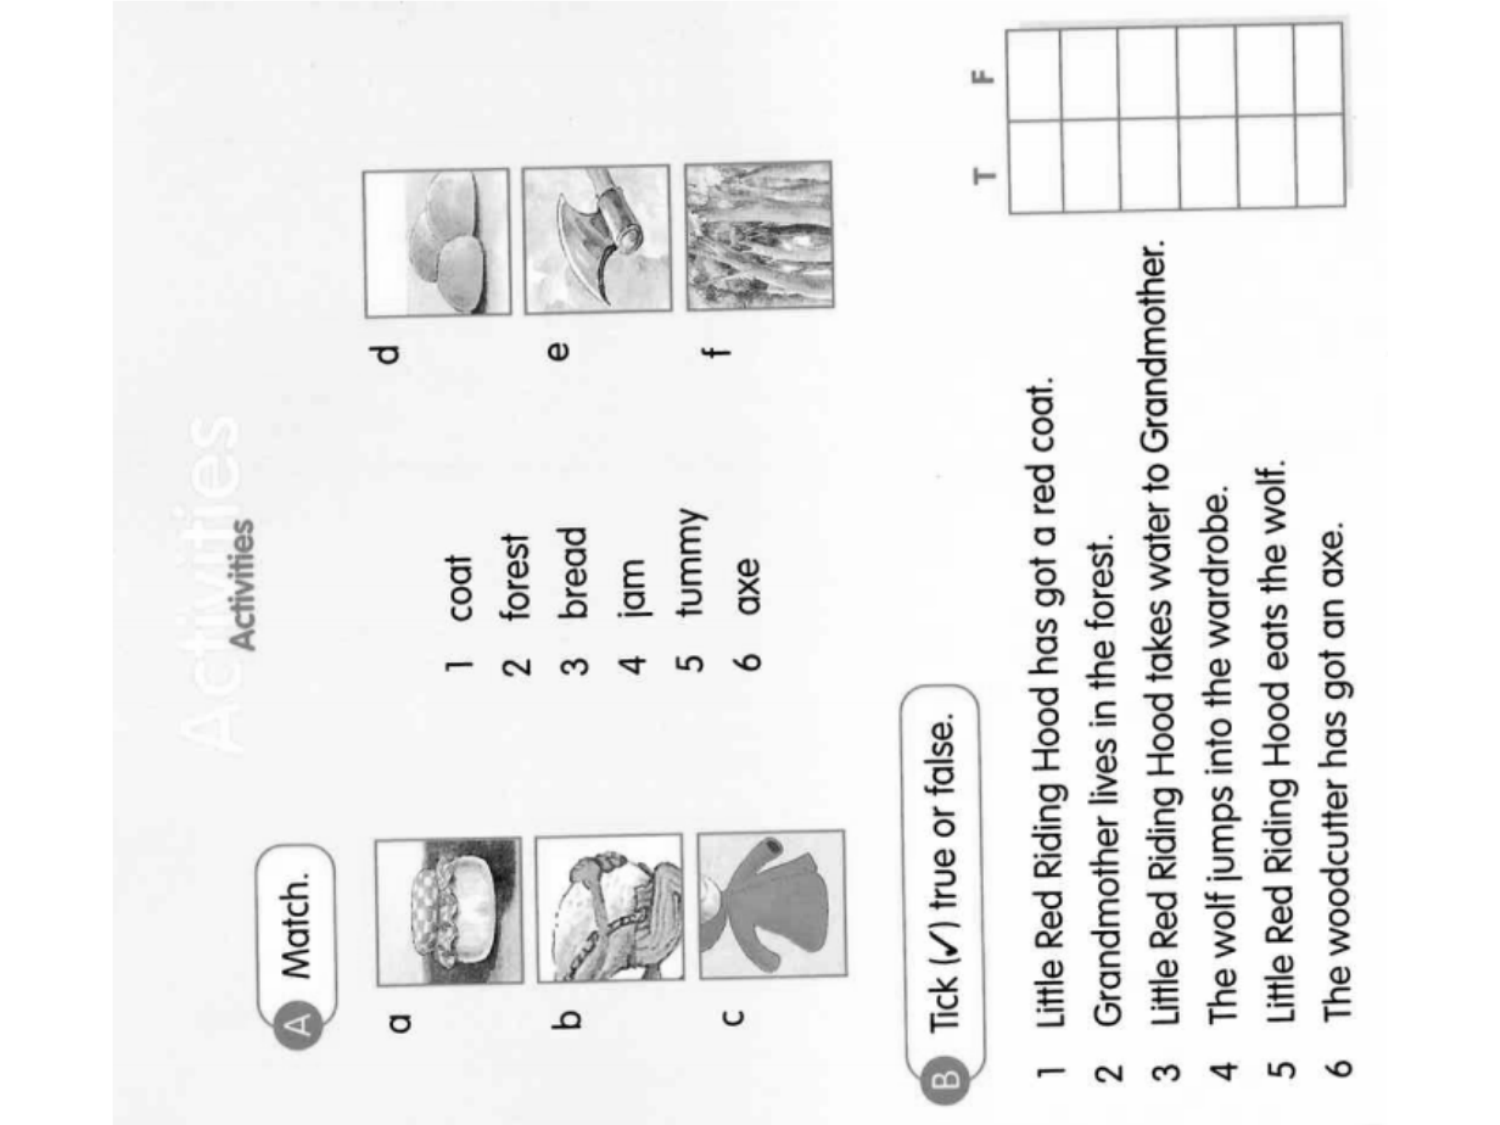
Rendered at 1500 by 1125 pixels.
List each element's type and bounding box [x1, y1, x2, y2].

picture [168, 0, 1332, 1125]
